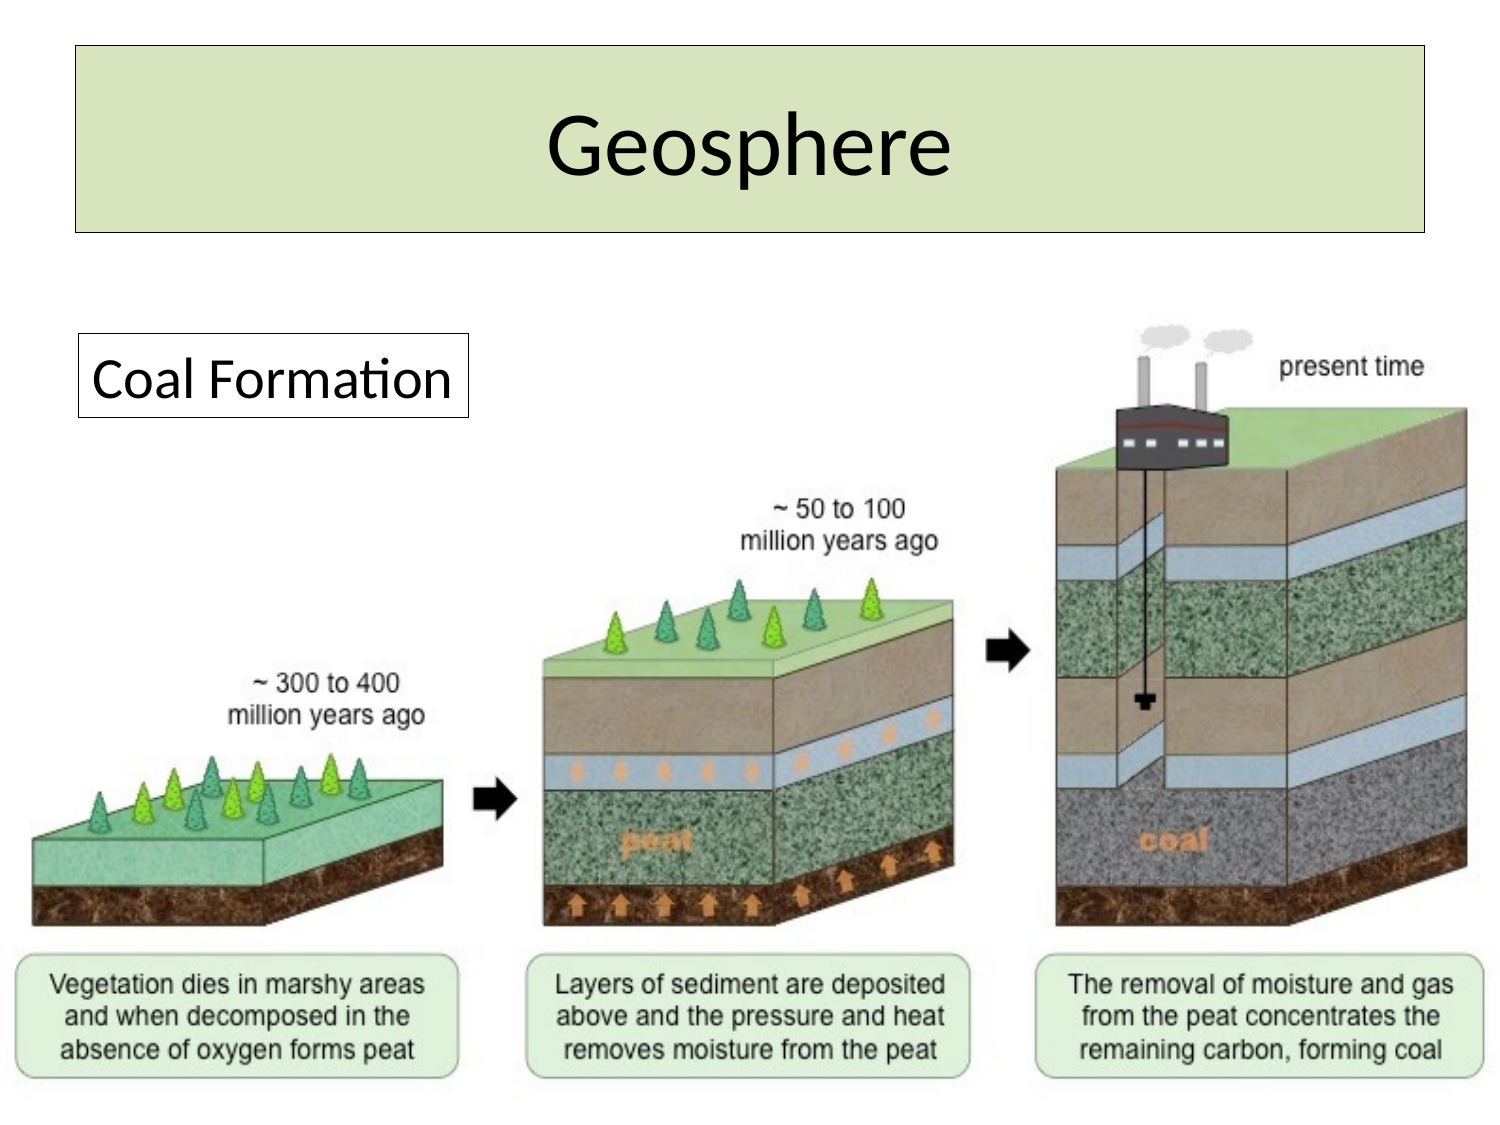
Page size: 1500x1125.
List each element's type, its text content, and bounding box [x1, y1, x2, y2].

title Geosphere [75, 45, 1425, 233]
picture [0, 280, 1500, 1101]
